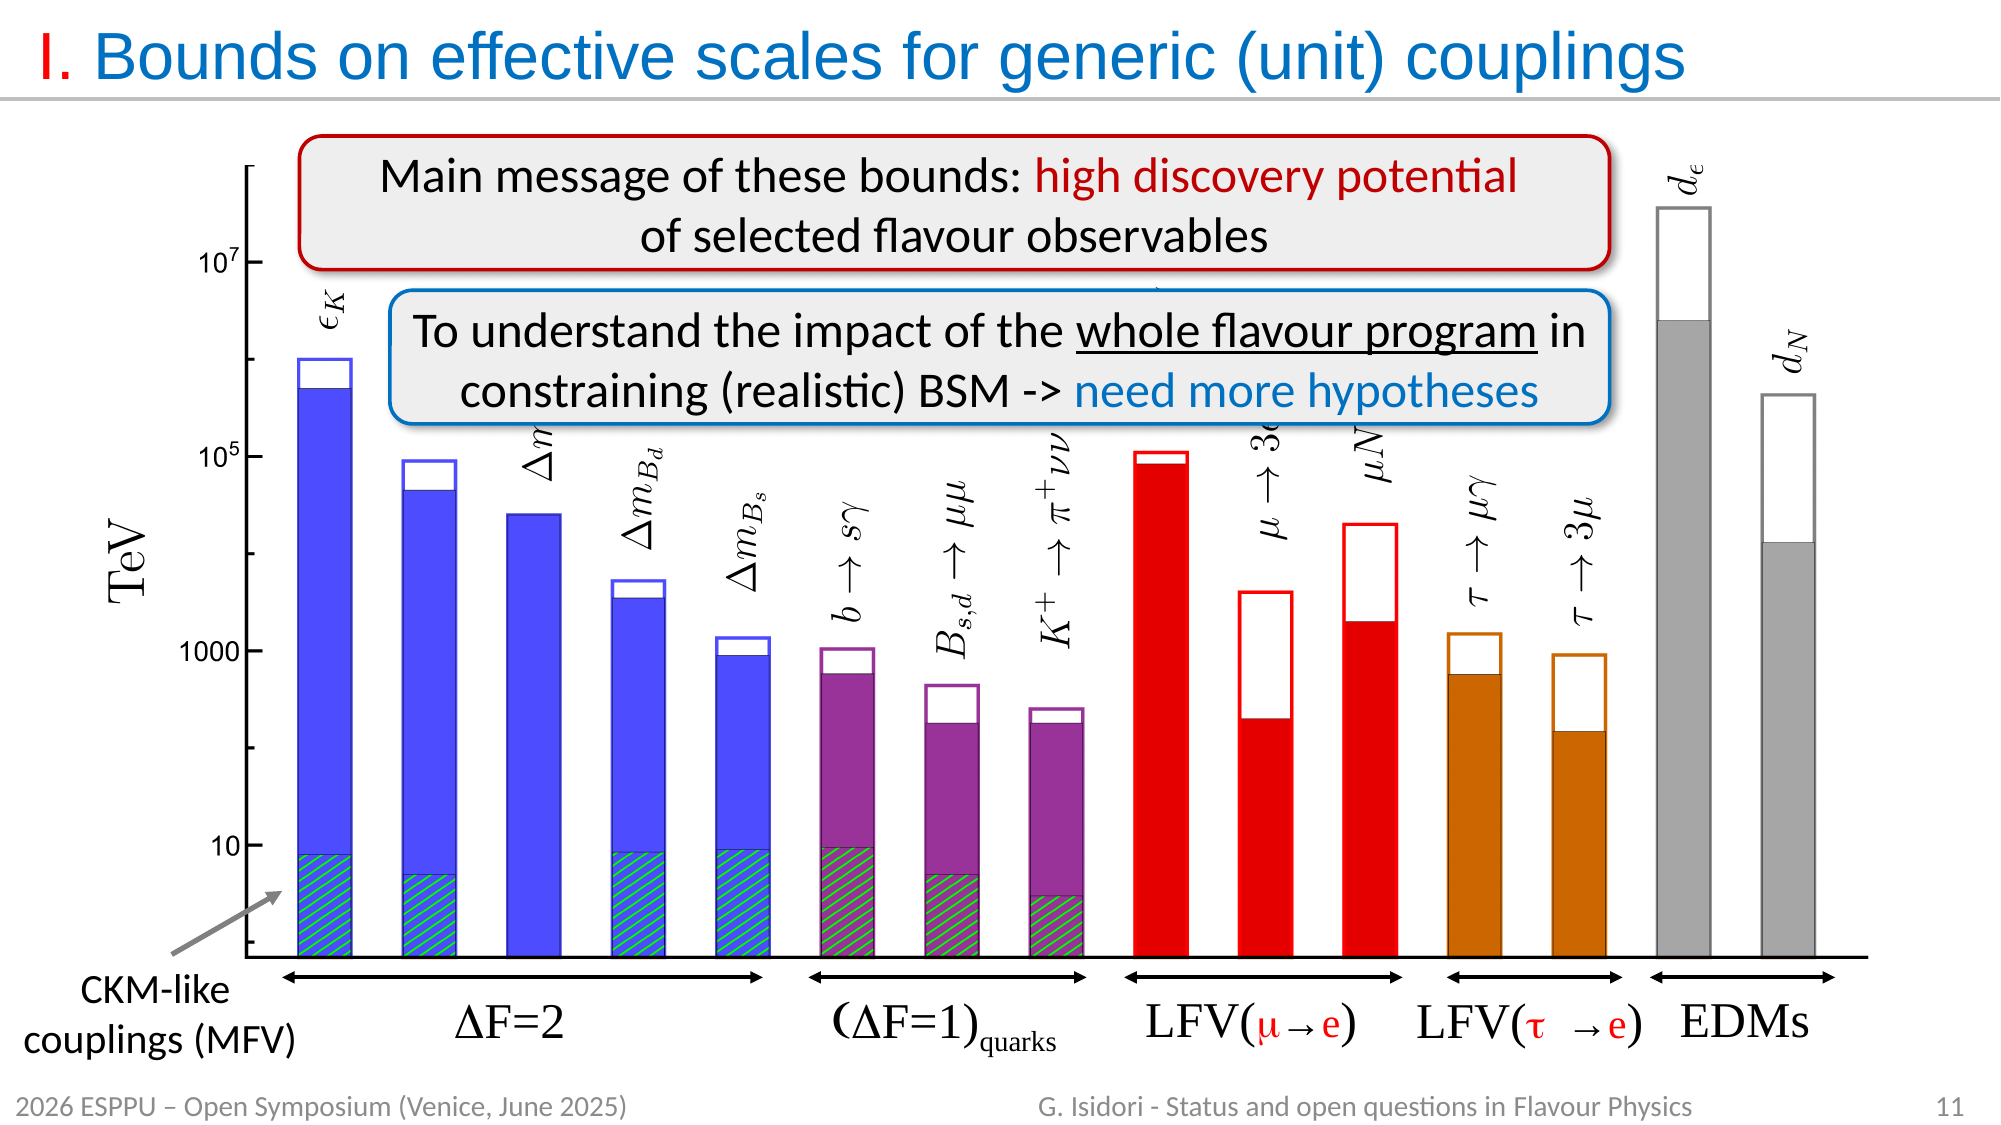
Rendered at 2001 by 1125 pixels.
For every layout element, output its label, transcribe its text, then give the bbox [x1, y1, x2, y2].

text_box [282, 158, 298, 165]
text_box DF=2 [453, 988, 615, 1059]
text_box Main message of these bounds: high discovery potential of selected flavour observables [298, 134, 1611, 165]
text_box LFV(m→e) [1145, 987, 1370, 1058]
text_box LFV(t →e) [1416, 988, 1641, 1059]
text_box EDMs [1679, 987, 1822, 1058]
picture [95, 165, 1870, 967]
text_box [21, 890, 300, 1064]
text_box (DF=1)quarks [831, 988, 1057, 1059]
text_box I. Bounds on effective scales for generic (unit) couplings [23, 14, 1948, 98]
slide_number 11 [1910, 1083, 1980, 1125]
text_box I. Bounds on effective scales for generic (unit) couplings [23, 99, 1948, 107]
footer 2026 ESPPU – Open Symposium (Venice, June 2025) G. Isidori - Status and open questions in Flavour Physics [0, 1078, 1865, 1125]
